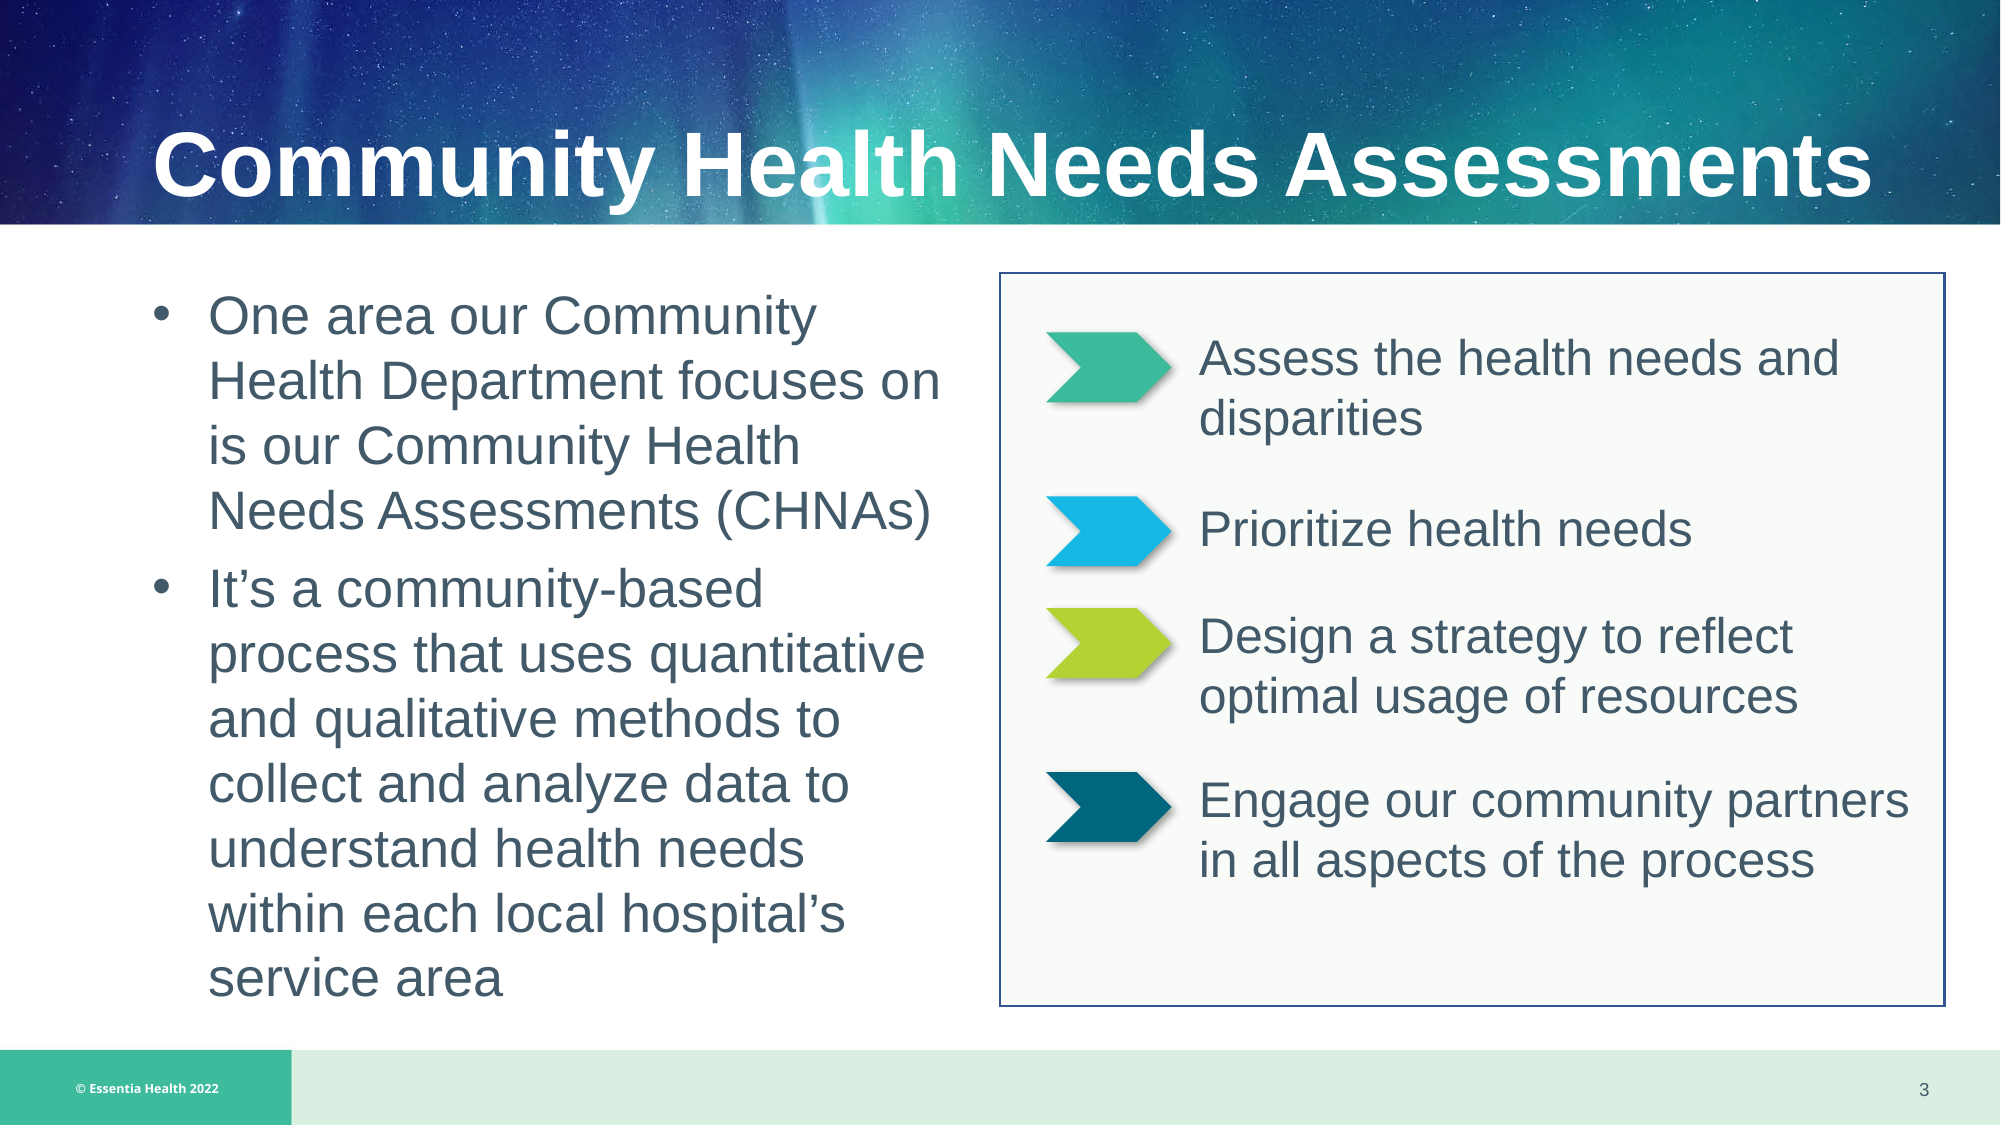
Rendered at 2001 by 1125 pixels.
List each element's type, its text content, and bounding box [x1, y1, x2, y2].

text_box [1044, 771, 1173, 843]
text_box Assess the health needs and disparities [1118, 317, 1945, 453]
title Community Health Needs Assessments [137, 6, 1909, 224]
text_box [999, 272, 1946, 1007]
text_box One area our Community Health Department focuses on is our Community Health Needs Assessments (CHNAs) It’s a community-based process that uses quantitative and qualitative methods to collect and analyze data to understand health needs within each local hospital’s service area [137, 273, 973, 1061]
text_box Engage our community partners in all aspects of the process [1118, 760, 1945, 896]
text_box [1044, 607, 1118, 679]
text_box [1044, 495, 1139, 567]
text_box Prioritize health needs [1118, 489, 1945, 565]
picture [0, 0, 2001, 1125]
text_box Design a strategy to reflect optimal usage of resources [1118, 595, 1945, 731]
slide_number 3 [1494, 1052, 1945, 1125]
picture [1635, 0, 1646, 6]
text_box [1044, 331, 1118, 403]
